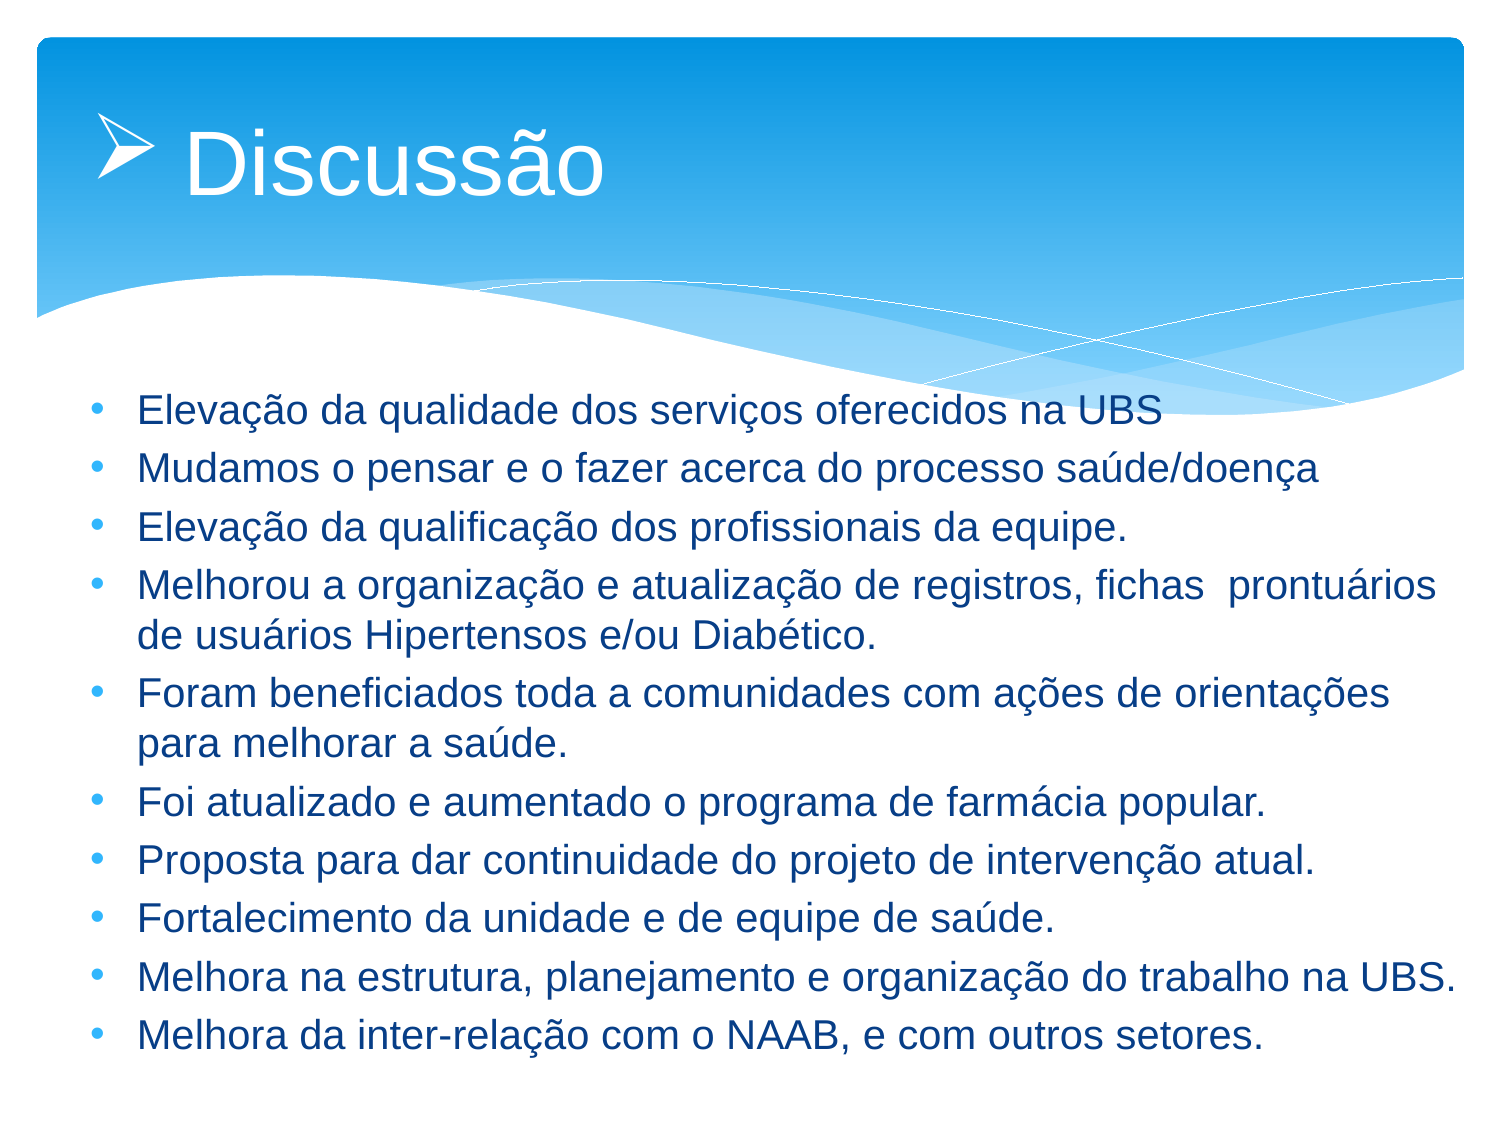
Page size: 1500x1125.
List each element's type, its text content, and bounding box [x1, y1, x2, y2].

list Elevação da qualidade dos serviços oferecidos na UBS Mudamos o pensar e o fazer acerca do processo saúde/doença Elevação da qualificação dos profissionais da equipe. Melhorou a organização e atualização de registros, fichas prontuários de usuários Hipertensos e/ou Diabético. Foram beneficiados toda a comunidades com ações de orientações para melhorar a saúde. Foi atualizado e aumentado o programa de farmácia popular. Proposta para dar continuidade do projeto de intervenção atual. Fortalecimento da unidade e de equipe de saúde. Melhora na estrutura, planejamento e organização do trabalho na UBS. Melhora da inter-relação com o NAAB, e com outros setores. [75, 375, 1500, 1050]
title Discussão [75, 55, 1425, 261]
